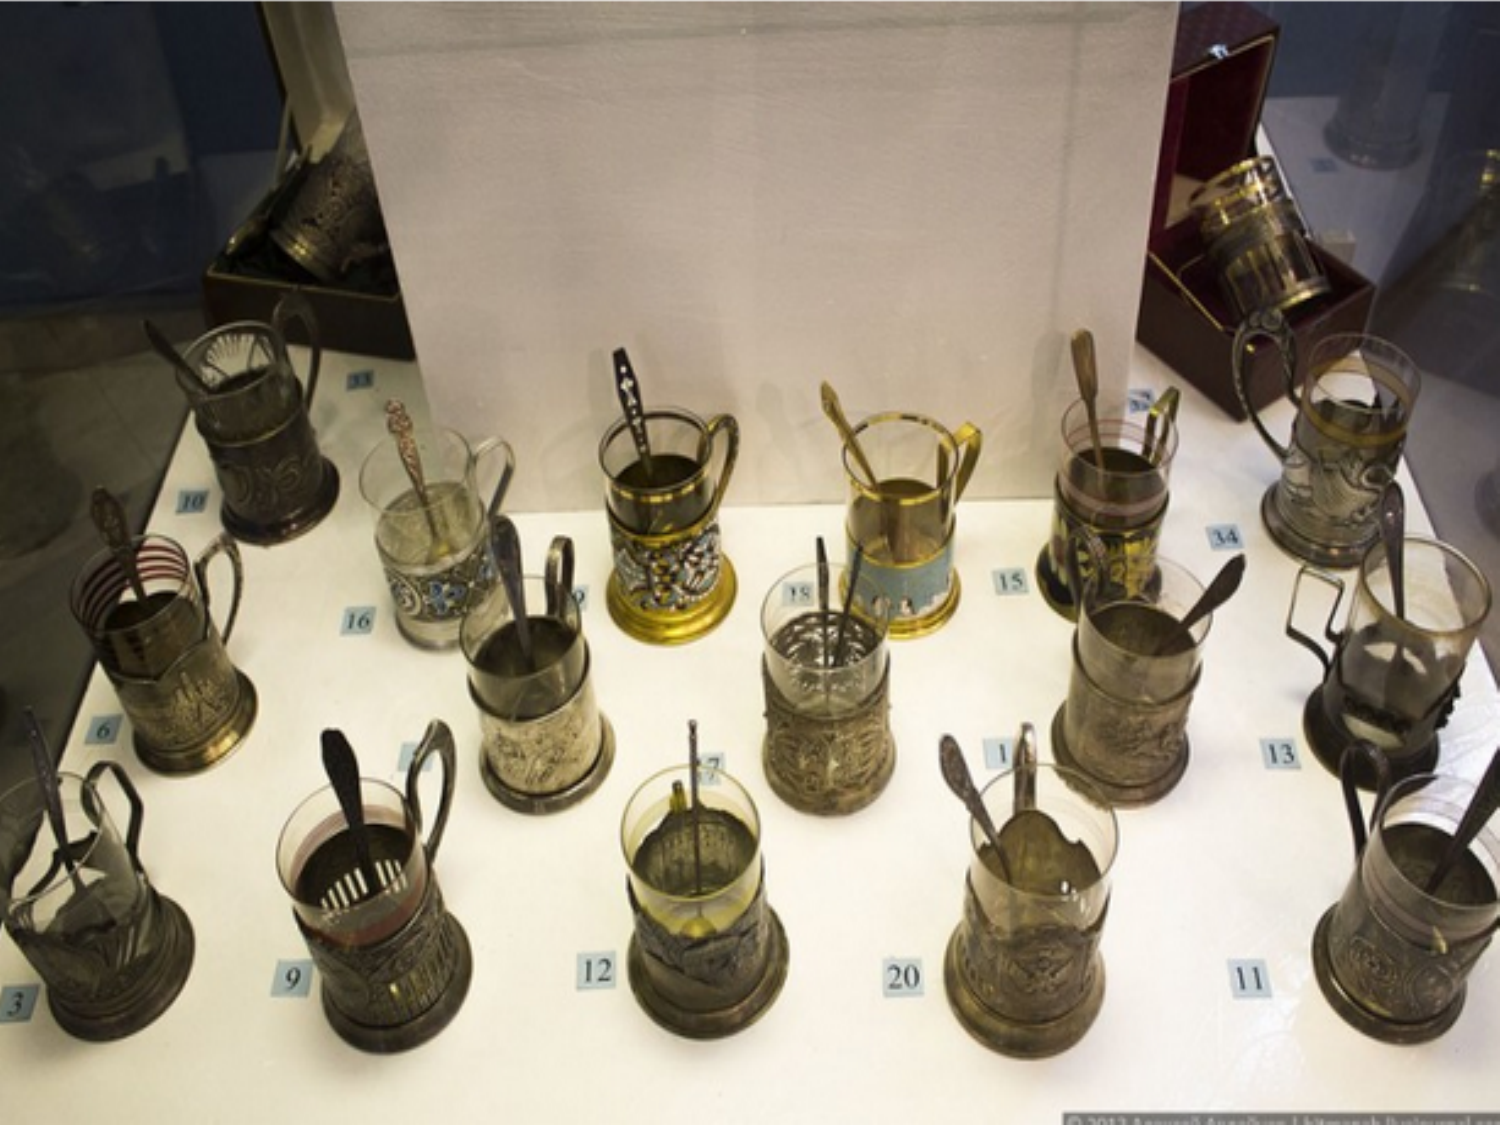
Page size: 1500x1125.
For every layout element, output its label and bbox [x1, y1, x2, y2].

list [0, 0, 1500, 1125]
